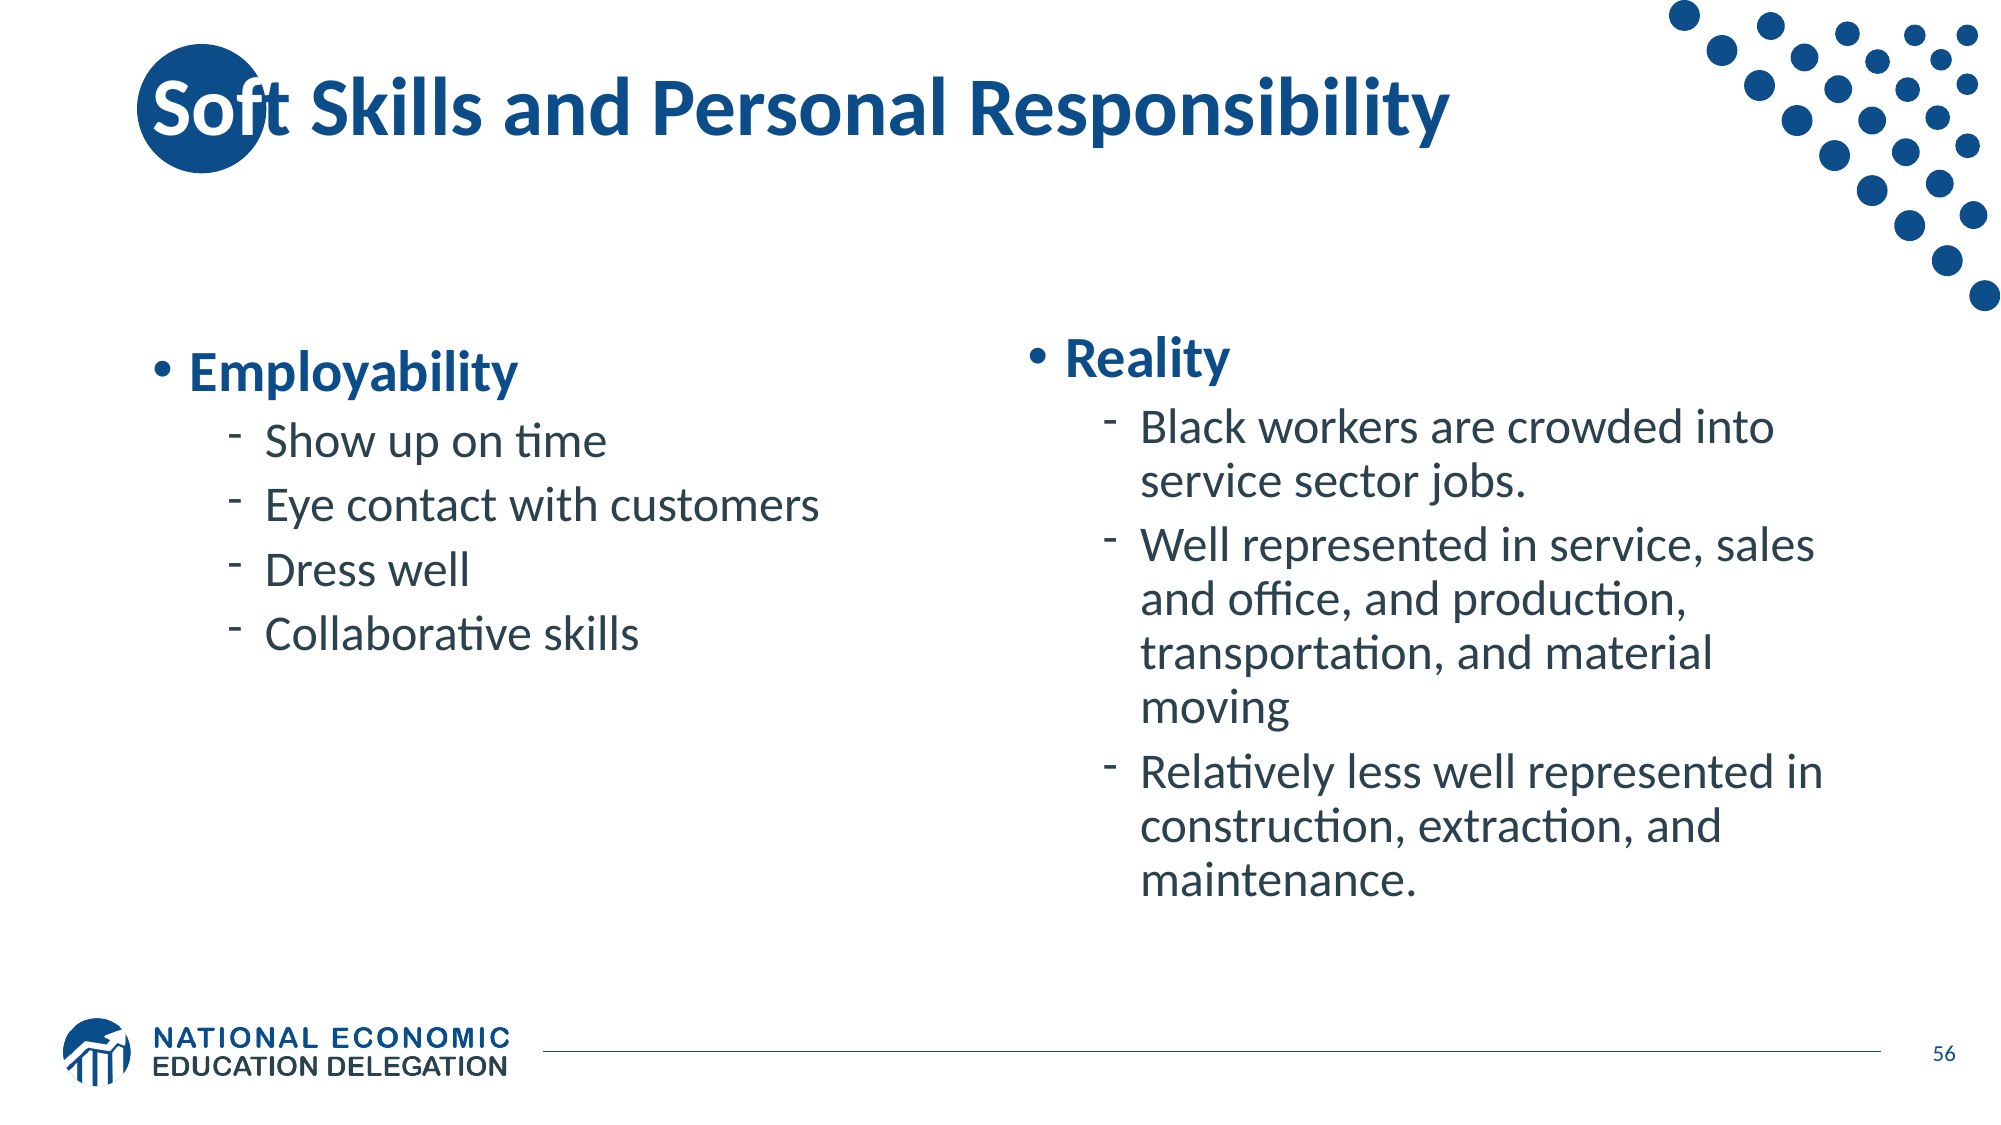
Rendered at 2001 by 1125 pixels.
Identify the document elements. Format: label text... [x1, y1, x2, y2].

title Soft Skills and Personal Responsibility [137, 0, 1863, 218]
slide_number 56 [1521, 1022, 1972, 1082]
list Employability Show up on time Eye contact with customers Dress well Collaborative skills [137, 273, 988, 961]
list Reality Black workers are crowded into service sector jobs. Well represented in service, sales and office, and production, transportation, and material moving Relatively less well represented in construction, extraction, and maintenance. [1012, 273, 1863, 961]
picture [55, 1013, 520, 1091]
